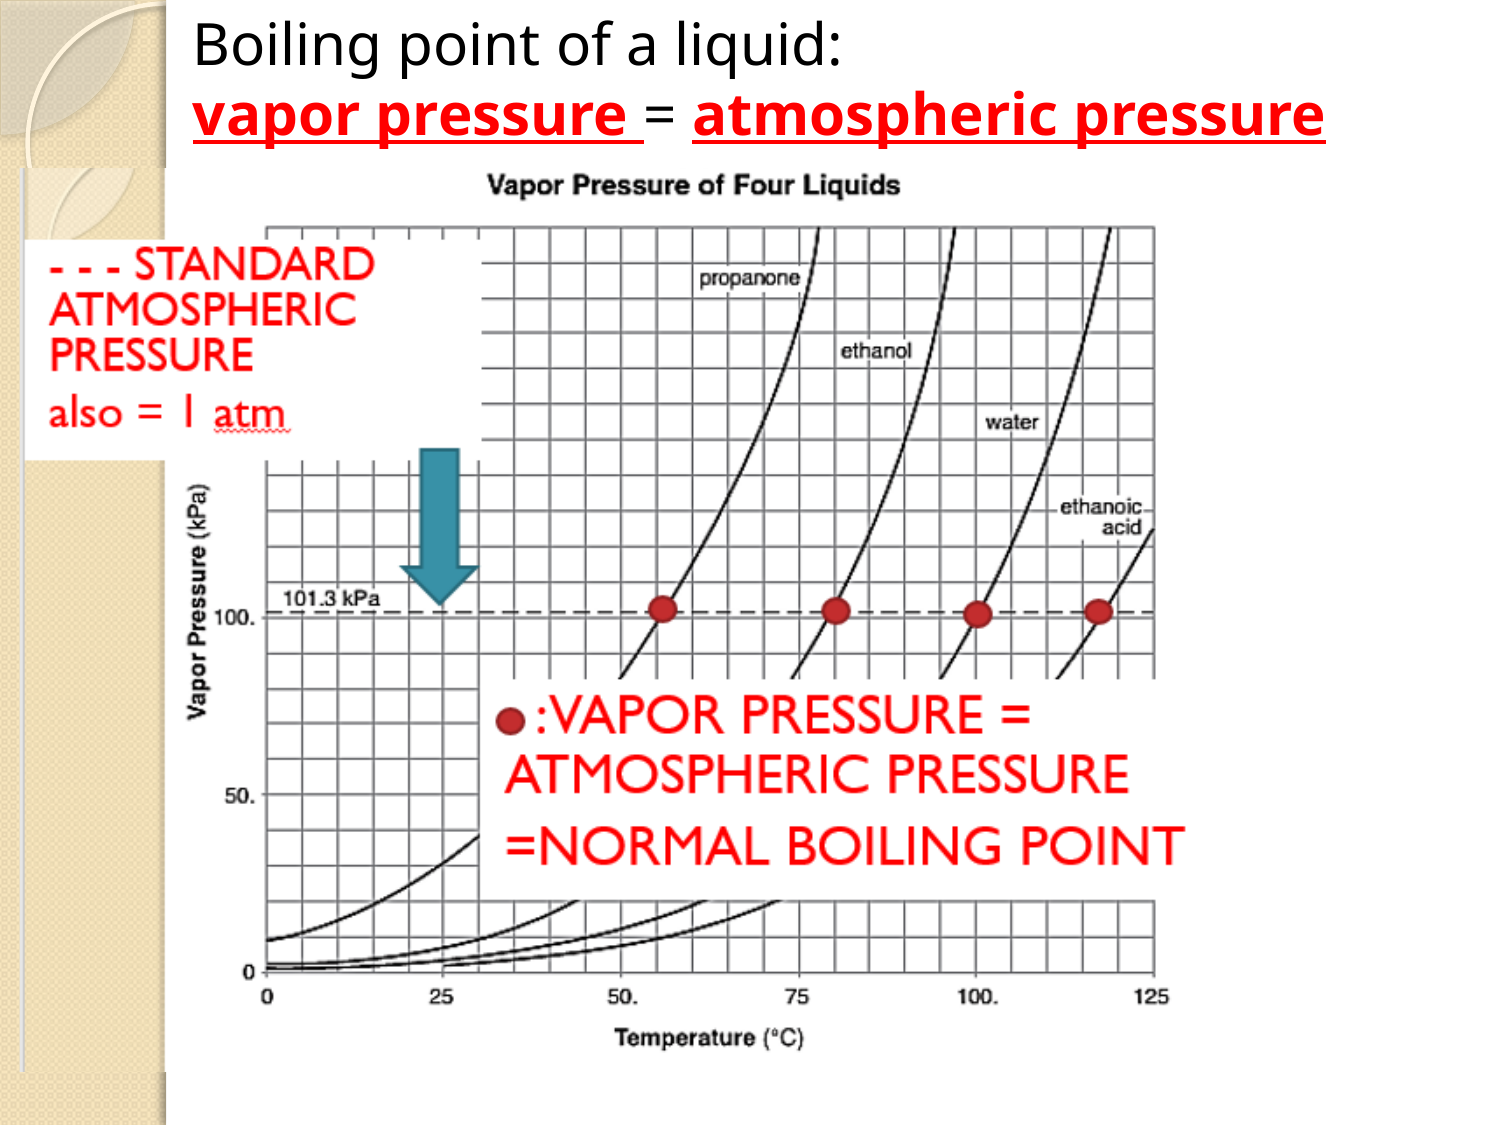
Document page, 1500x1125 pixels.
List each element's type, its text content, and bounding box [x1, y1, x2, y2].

picture [19, 168, 1199, 1072]
list Boiling point of a liquid: vapor pressure = atmospheric pressure [164, 0, 1500, 275]
